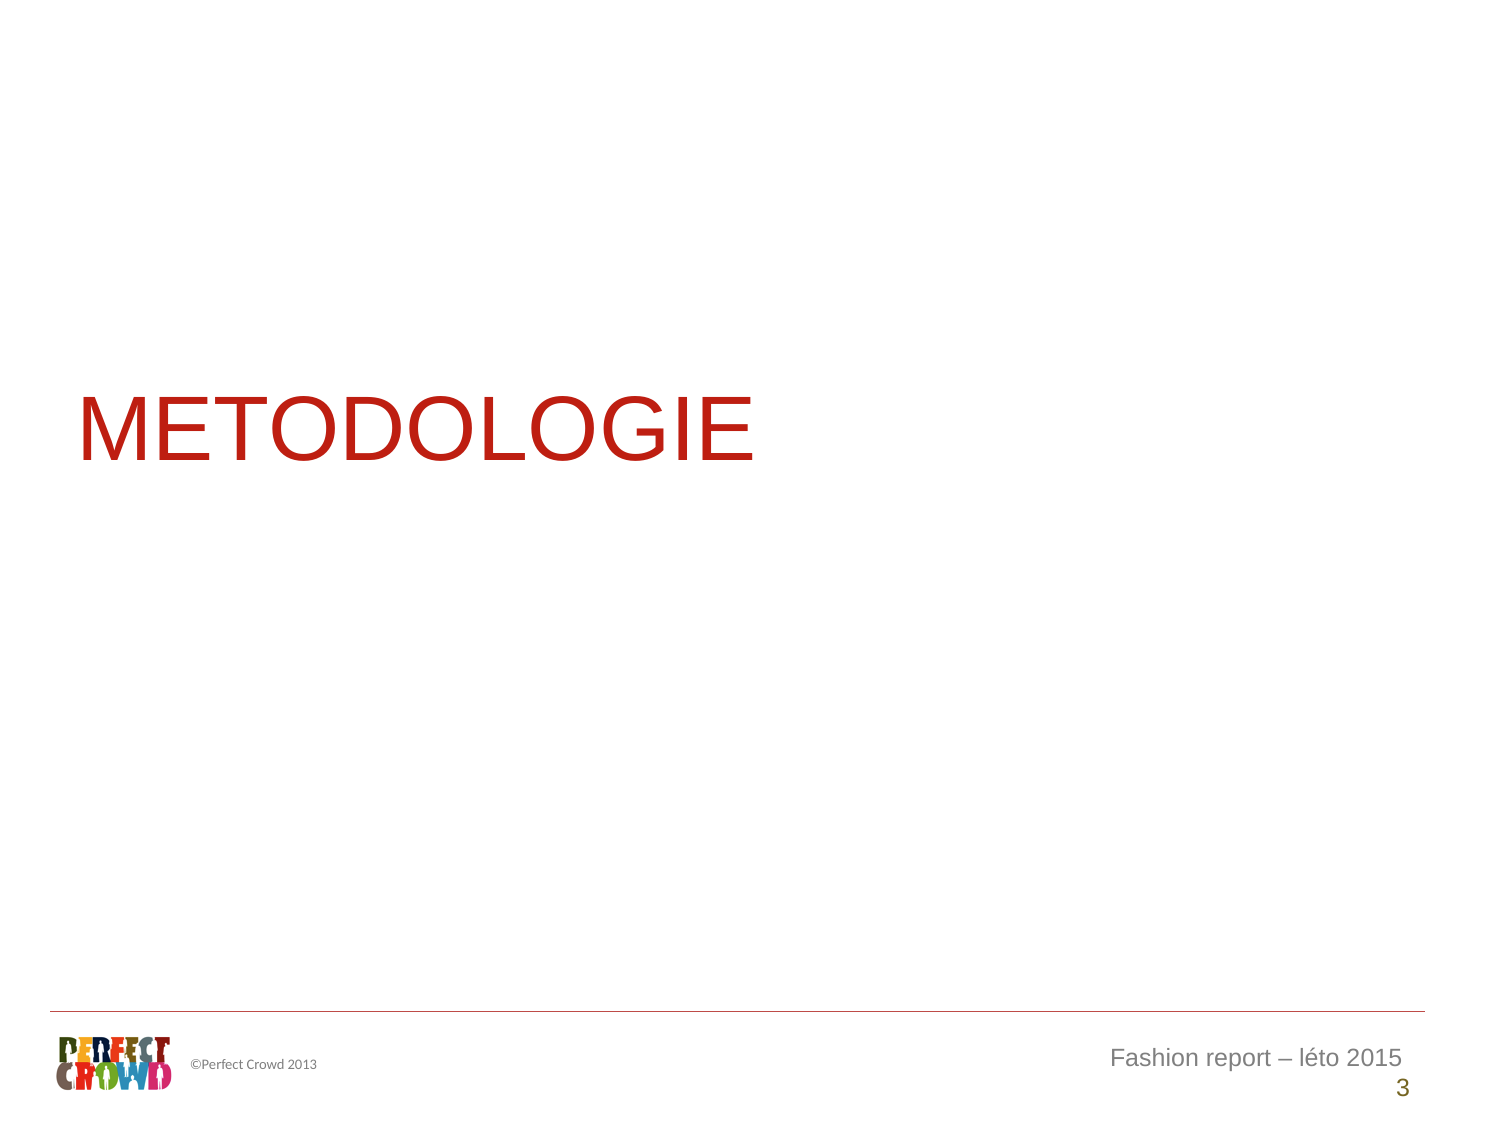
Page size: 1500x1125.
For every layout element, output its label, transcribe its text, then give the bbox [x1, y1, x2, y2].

picture [55, 1034, 172, 1091]
title METODOLOGIE [61, 361, 1412, 421]
